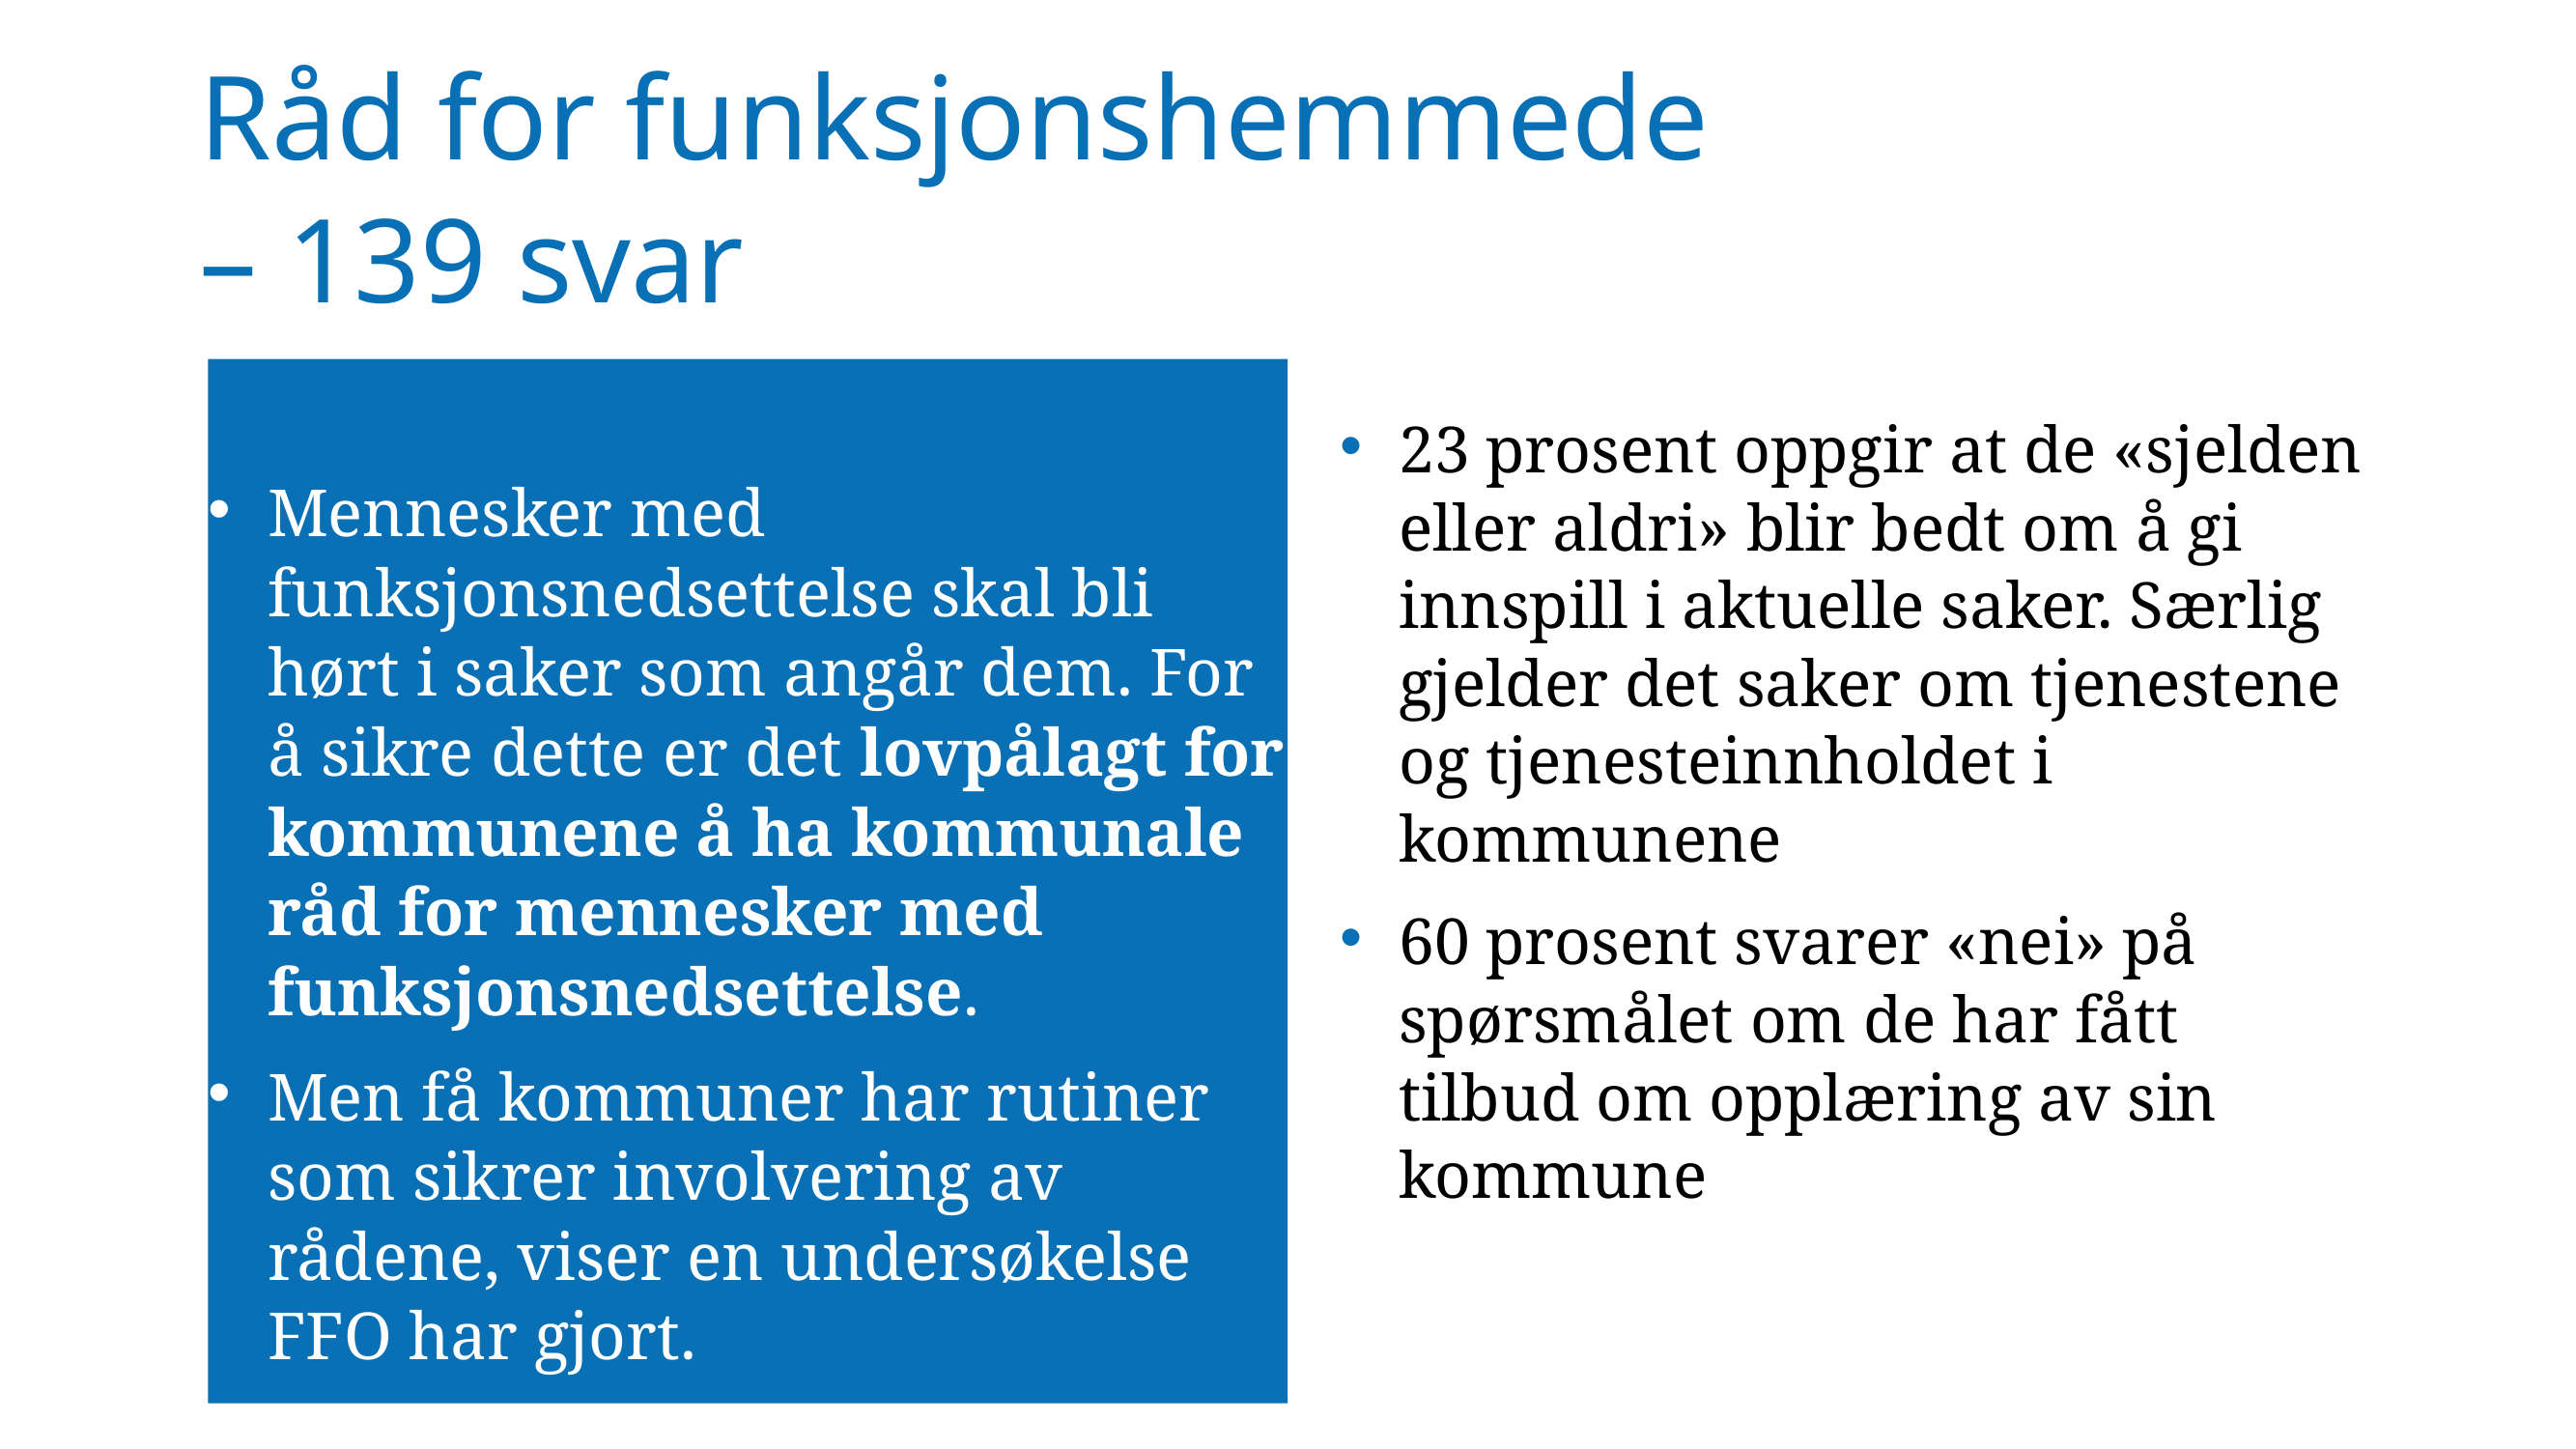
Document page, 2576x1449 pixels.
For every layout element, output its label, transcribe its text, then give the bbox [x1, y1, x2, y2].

title Råd for funksjonshemmede – 139 svar [199, 45, 2396, 331]
list Mennesker med funksjonsnedsettelse skal bli hørt i saker som angår dem. For å sikre dette er det lovpålagt for kommunene å ha kommunale råd for mennesker med funksjonsnedsettelse. Men få kommuner har rutiner som sikrer involvering av rådene, viser en undersøkelse FFO har gjort. [208, 358, 1288, 1404]
list 23 prosent oppgir at de «sjelden eller aldri» blir bedt om å gi innspill i aktuelle saker. Særlig gjelder det saker om tjenestene og tjenesteinnholdet i kommunene 60 prosent svarer «nei» på spørsmålet om de har fått tilbud om opplæring av sin kommune [1340, 411, 2368, 1278]
